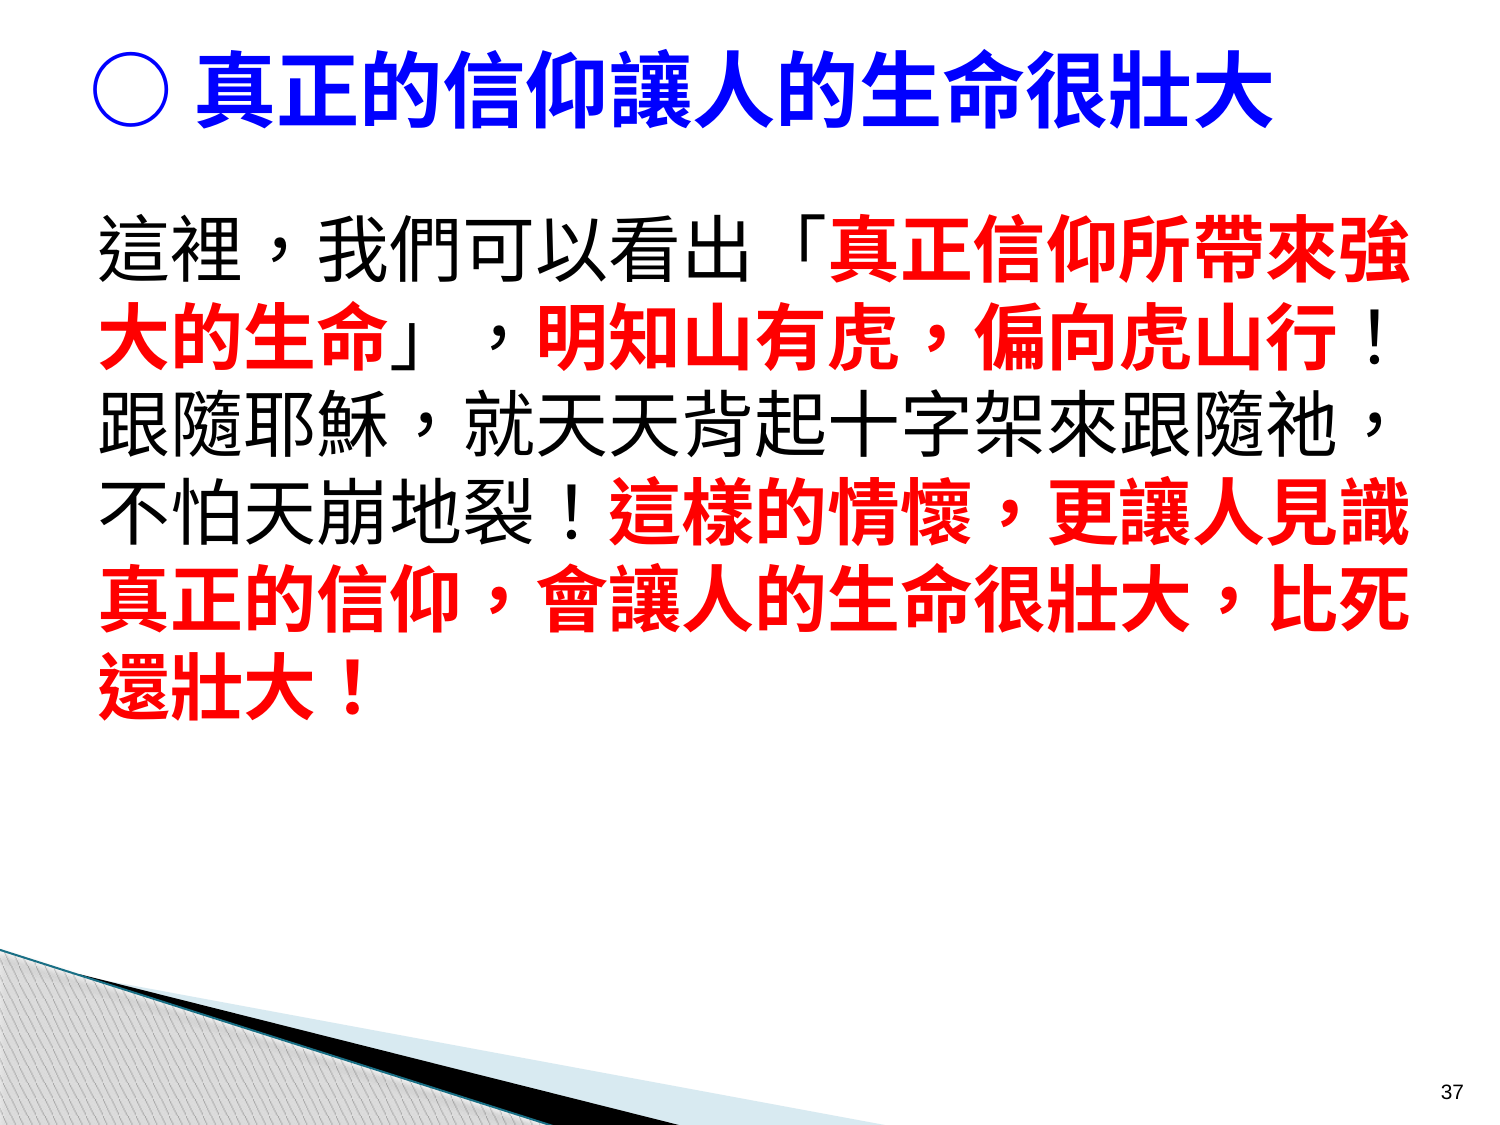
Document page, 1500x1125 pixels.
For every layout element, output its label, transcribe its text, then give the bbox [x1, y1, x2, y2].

text_box 這裡，我們可以看出「真正信仰所帶來強大的生命」，明知山有虎，偏向虎山行！跟隨耶穌，就天天背起十字架來跟隨祂，不怕天崩地裂！這樣的情懷，更讓人見識真正的信仰，會讓人的生命很壯大，比死還壯大！ [82, 196, 1459, 737]
slide_number 37 [1418, 1051, 1479, 1112]
text_box ○真正的信仰讓人的生命很壯大 [75, 30, 1410, 146]
